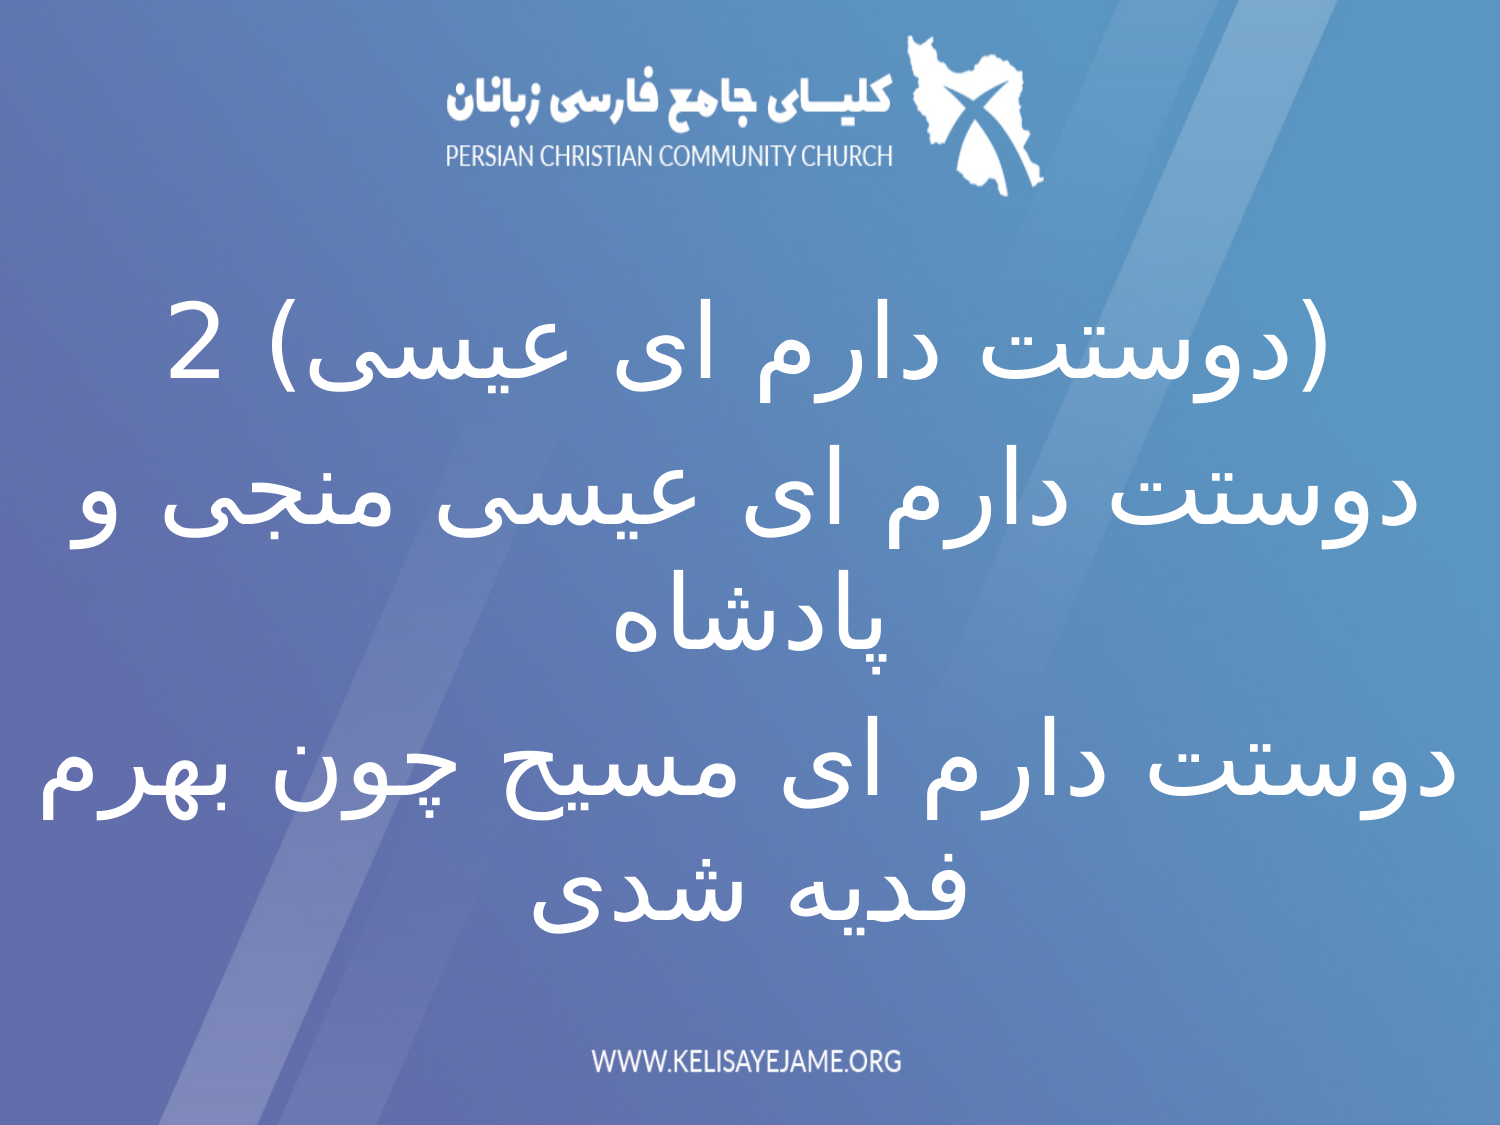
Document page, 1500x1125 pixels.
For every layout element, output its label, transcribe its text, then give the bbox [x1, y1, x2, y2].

subtitle (دوستت دارم ای عیسی) 2 دوستت دارم ای عیسی منجی و پادشاه دوستت دارم ای مسیح چون بهرم فديه شدی [0, 0, 1500, 1125]
